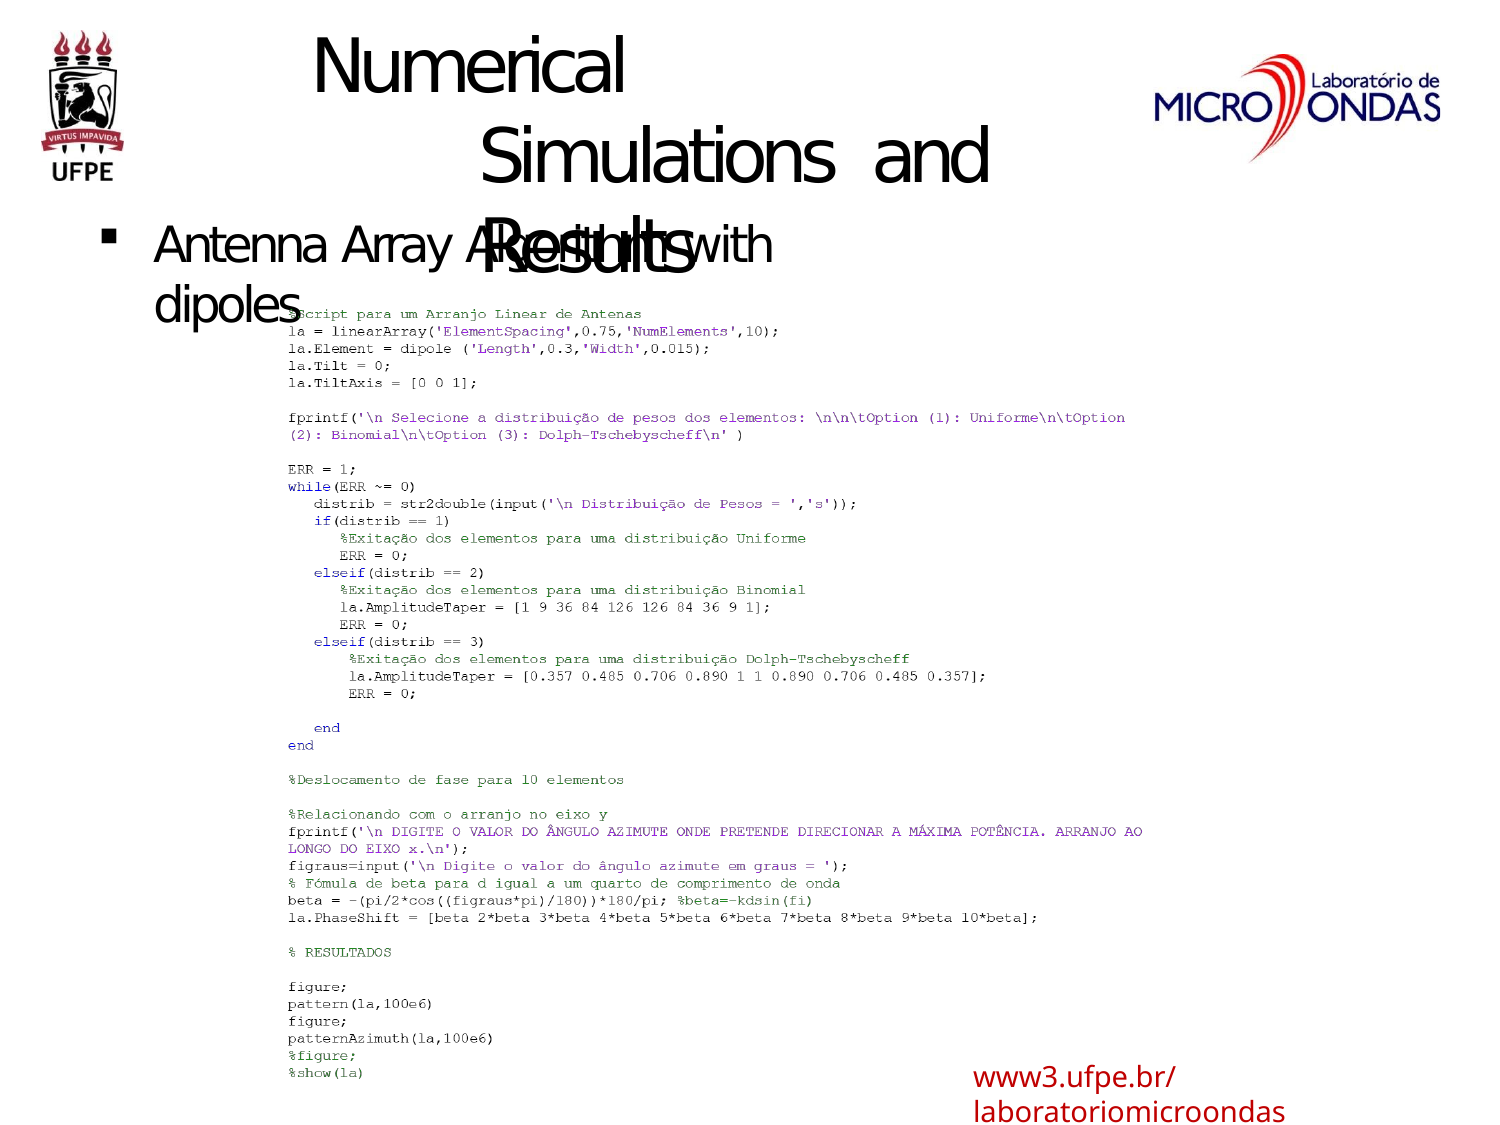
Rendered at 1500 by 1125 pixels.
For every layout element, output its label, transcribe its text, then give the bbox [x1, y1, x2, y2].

footer www3.ufpe.br/laboratoriomicroondas [971, 1057, 1473, 1125]
picture [1153, 54, 1441, 164]
picture [41, 30, 124, 181]
text_box Antenna Array Algorithm with dipoles [95, 210, 920, 333]
title Numerical Simulations and Results [308, 15, 997, 289]
text_box [277, 300, 1176, 1094]
